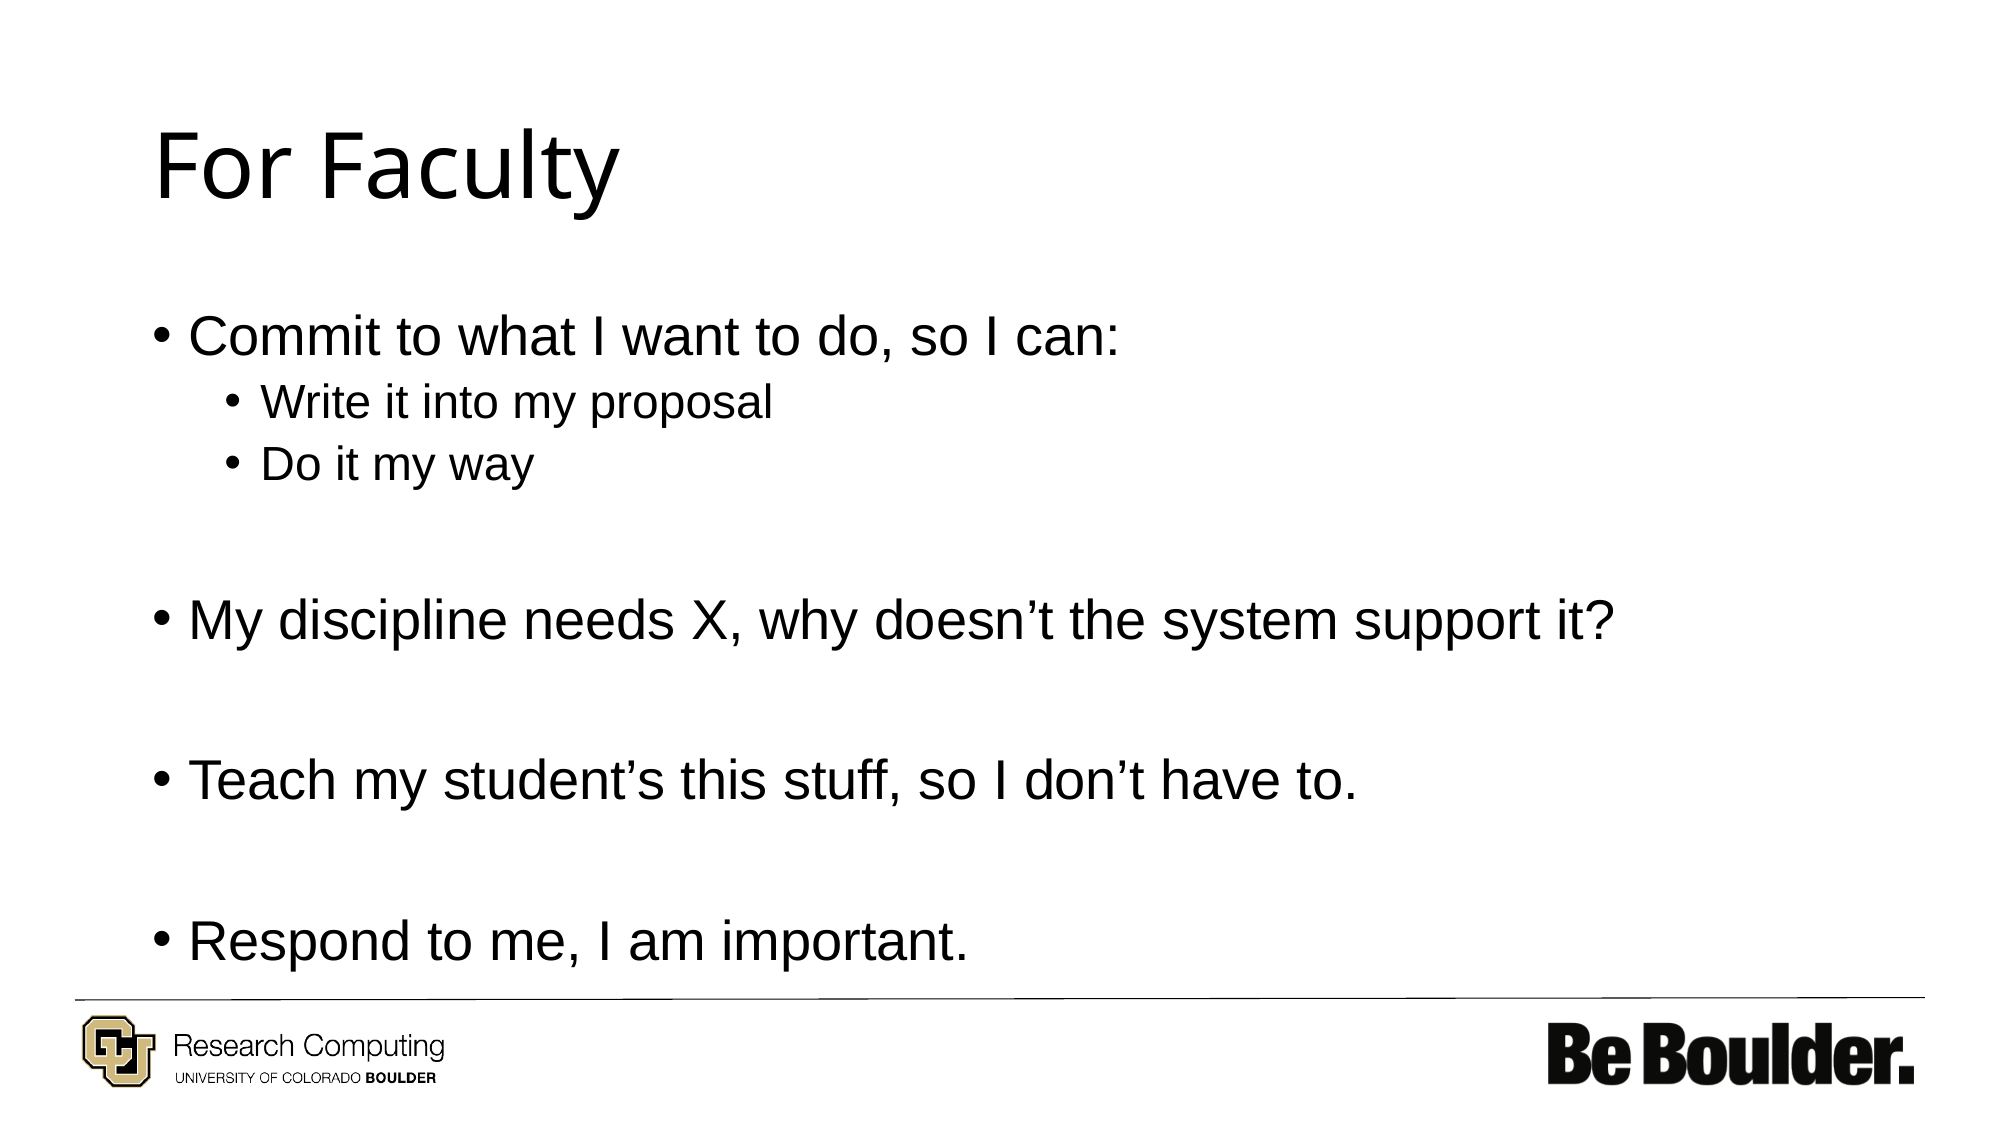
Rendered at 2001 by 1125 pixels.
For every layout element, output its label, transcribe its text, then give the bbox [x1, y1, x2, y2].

picture [81, 1015, 444, 1088]
list Commit to what I want to do, so I can: Write it into my proposal Do it my way My discipline needs X, why doesn’t the system support it? Teach my student’s this stuff, so I don’t have to. Respond to me, I am important. [137, 299, 1863, 983]
picture [1524, 1015, 1938, 1088]
title For Faculty [137, 59, 1863, 278]
